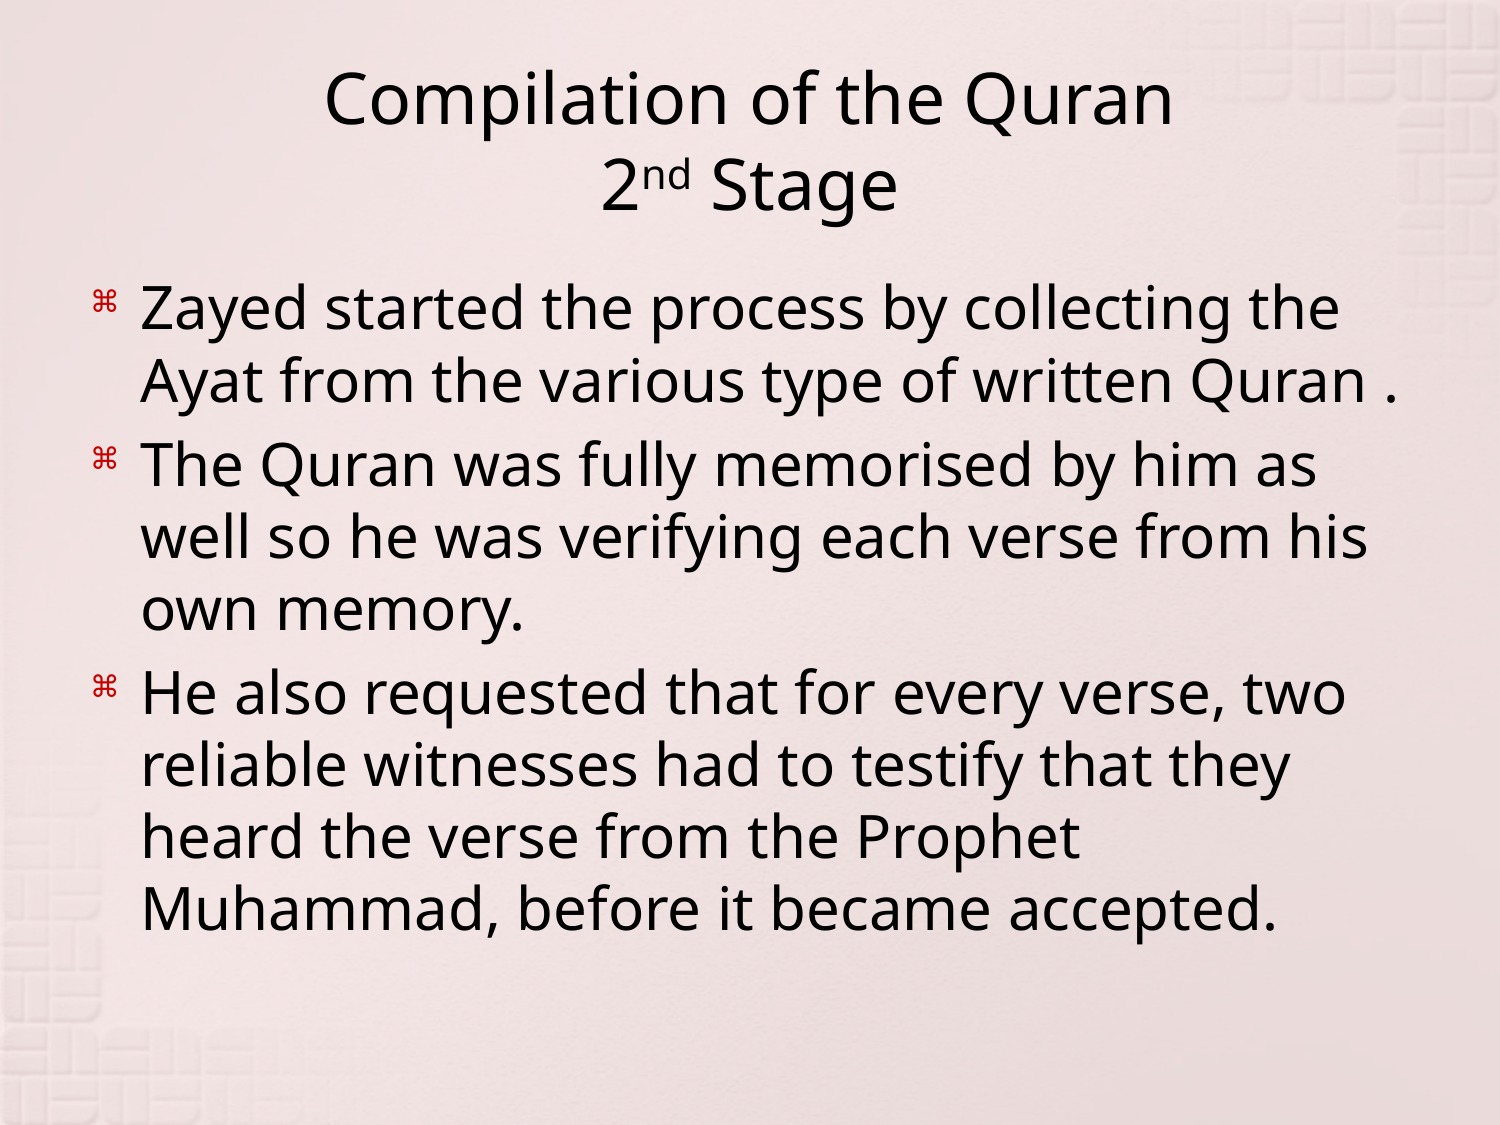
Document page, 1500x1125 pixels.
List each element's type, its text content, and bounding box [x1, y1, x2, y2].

list Zayed started the process by collecting the Ayat from the various type of written Quran . The Quran was fully memorised by him as well so he was verifying each verse from his own memory. He also requested that for every verse, two reliable witnesses had to testify that they heard the verse from the Prophet Muhammad, before it became accepted. [75, 262, 1425, 1005]
title Compilation of the Quran 2nd Stage [75, 45, 1425, 233]
